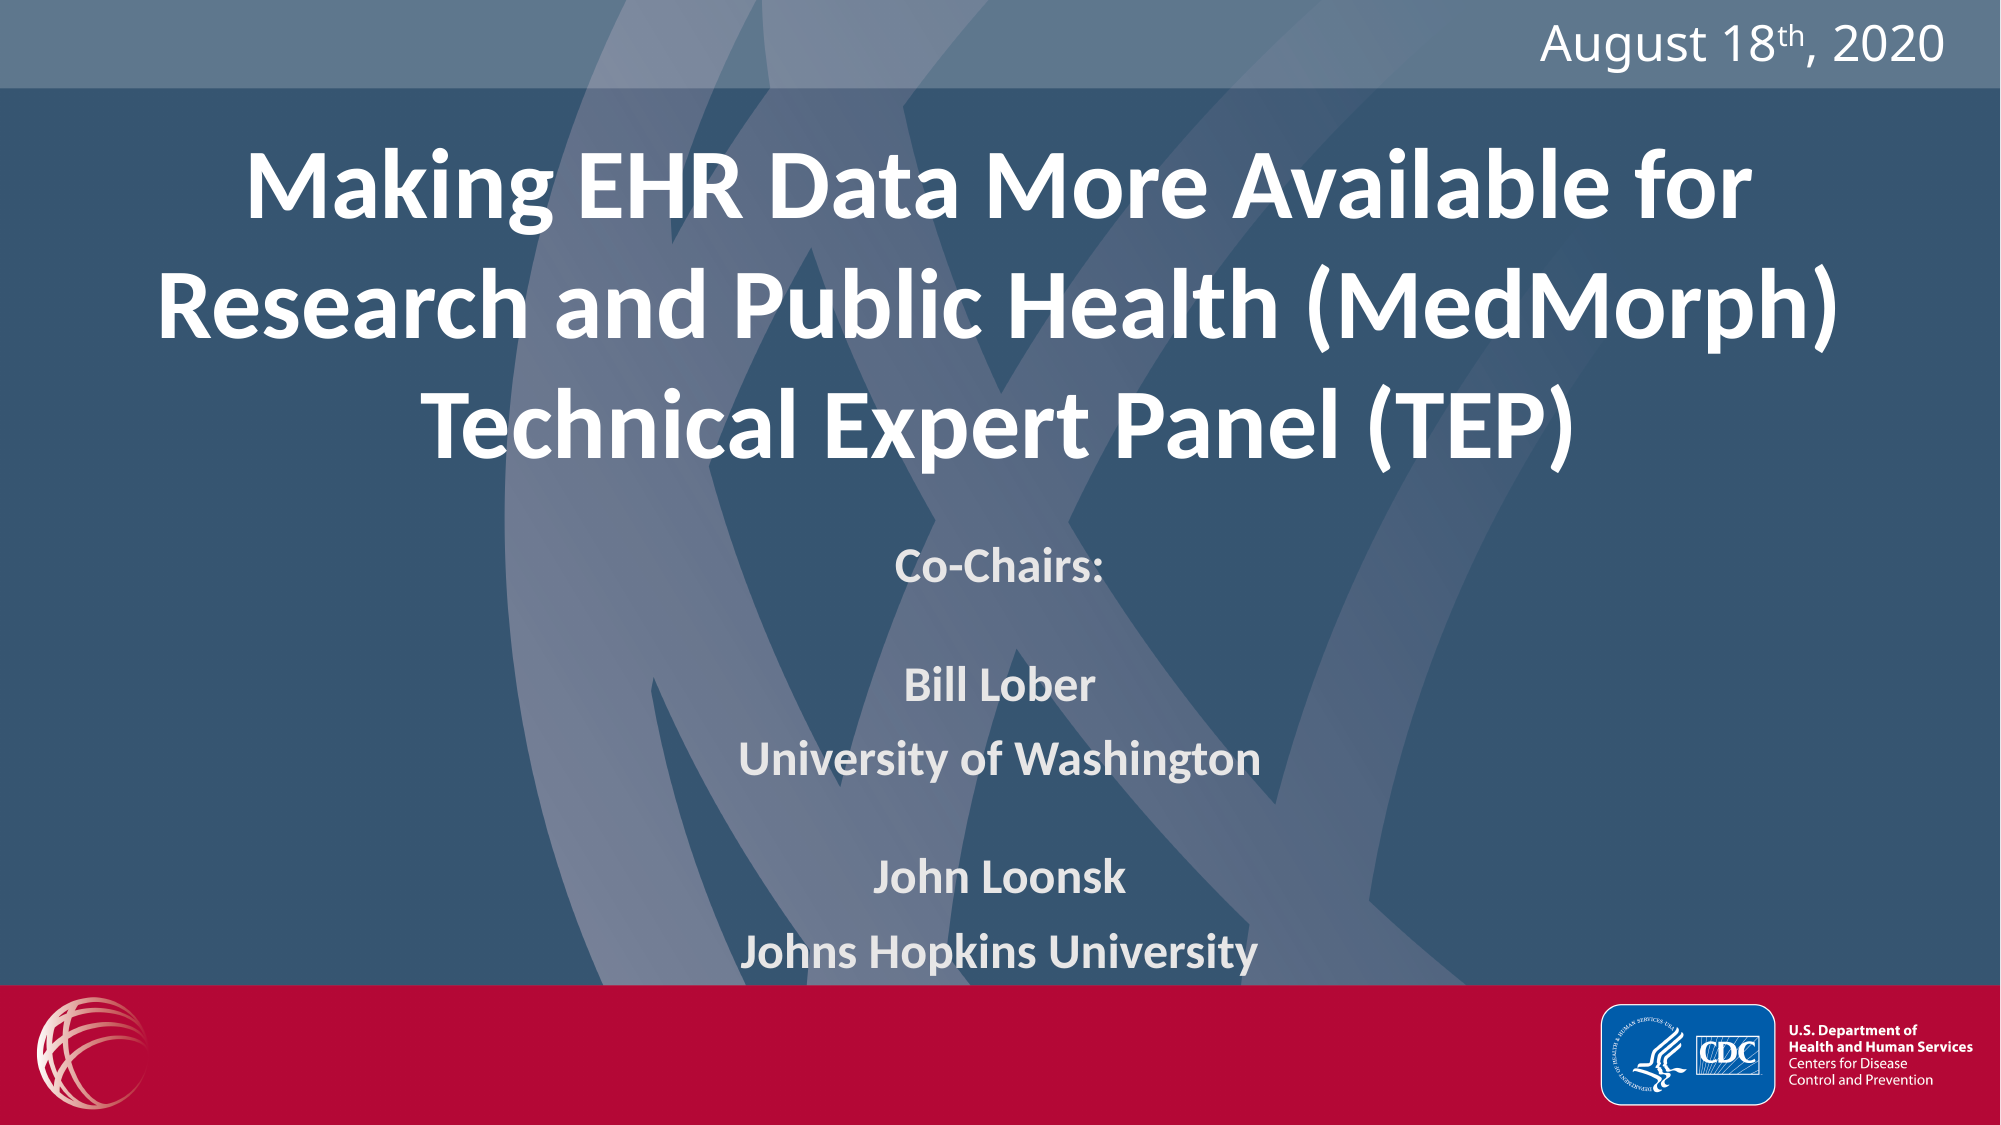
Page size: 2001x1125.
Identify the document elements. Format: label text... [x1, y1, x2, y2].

text_box Making EHR Data More Available for Research and Public Health (MedMorph) Technical Expert Panel (TEP) [115, 110, 1885, 486]
picture [33, 1068, 75, 1100]
text_box August 18th, 2020 [0, 0, 2000, 89]
picture [0, 0, 2001, 1125]
text_box [0, 1021, 2000, 1108]
subtitle Co-Chairs: Bill Lober University of Washington John Loonsk Johns Hopkins University [0, 532, 2000, 1015]
